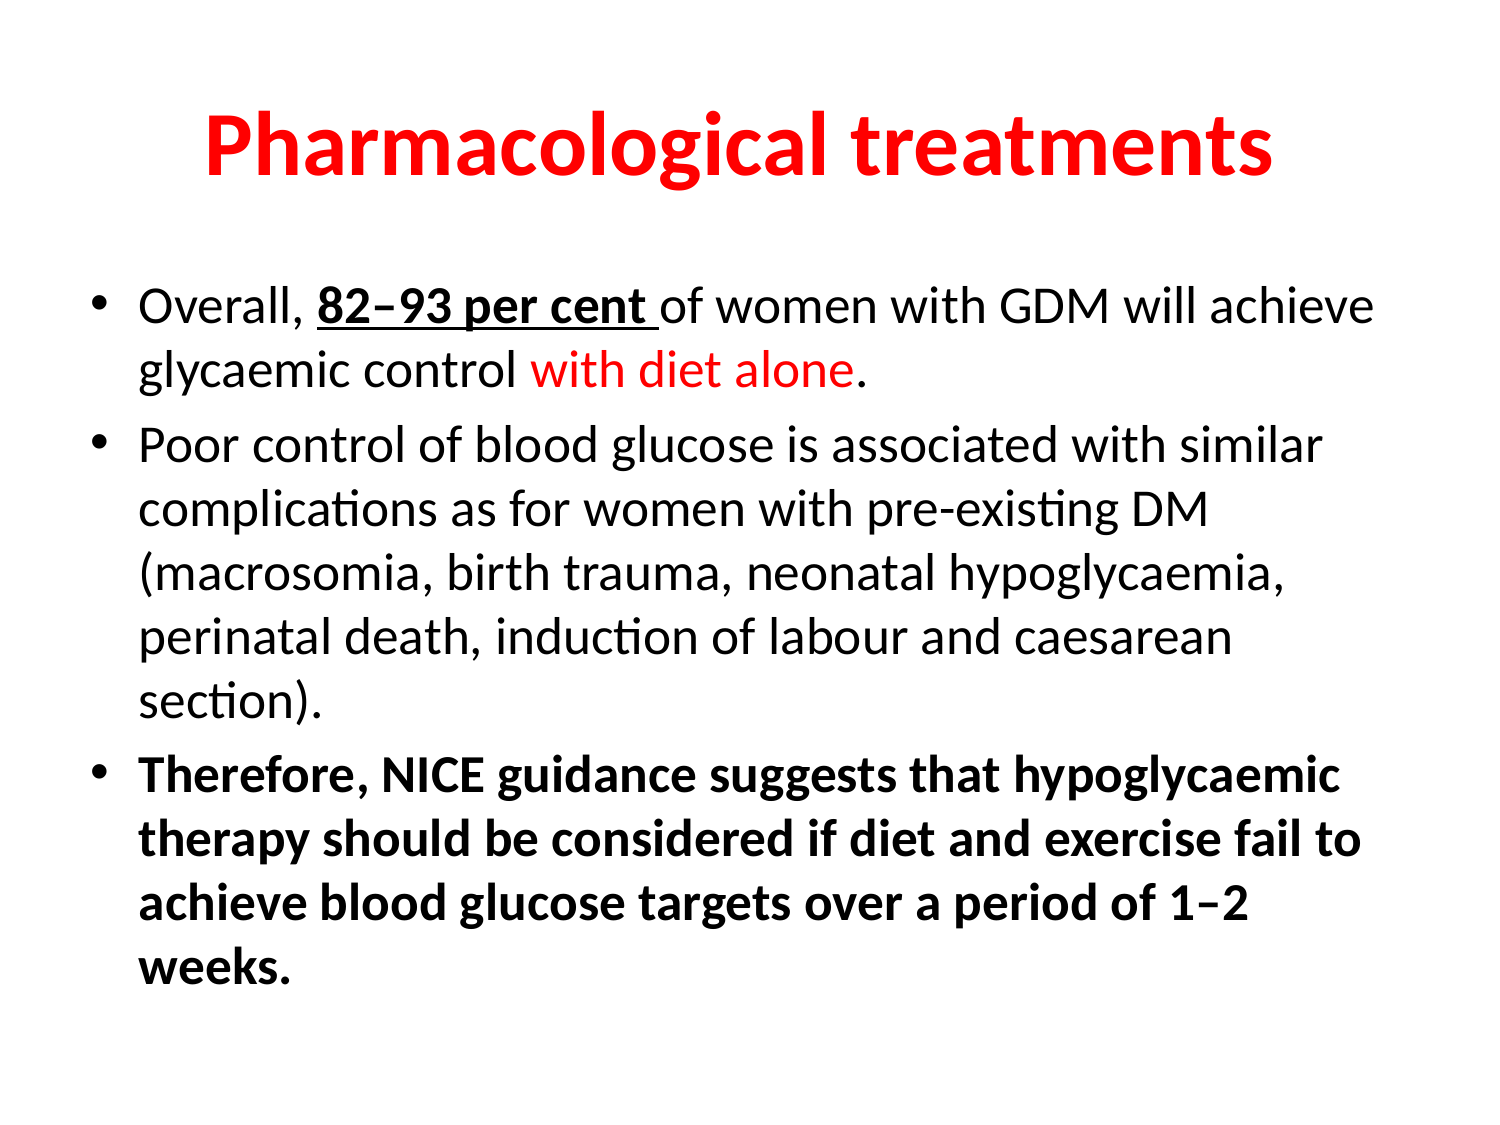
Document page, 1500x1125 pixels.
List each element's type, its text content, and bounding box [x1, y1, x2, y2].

title Pharmacological treatments [75, 45, 1425, 233]
list Overall, 82–93 per cent of women with GDM will achieve glycaemic control with diet alone. Poor control of blood glucose is associated with similar complications as for women with pre-existing DM (macrosomia, birth trauma, neonatal hypoglycaemia, perinatal death, induction of labour and caesarean section). Therefore, NICE guidance suggests that hypoglycaemic therapy should be considered if diet and exercise fail to achieve blood glucose targets over a period of 1–2 weeks. [75, 262, 1425, 1005]
